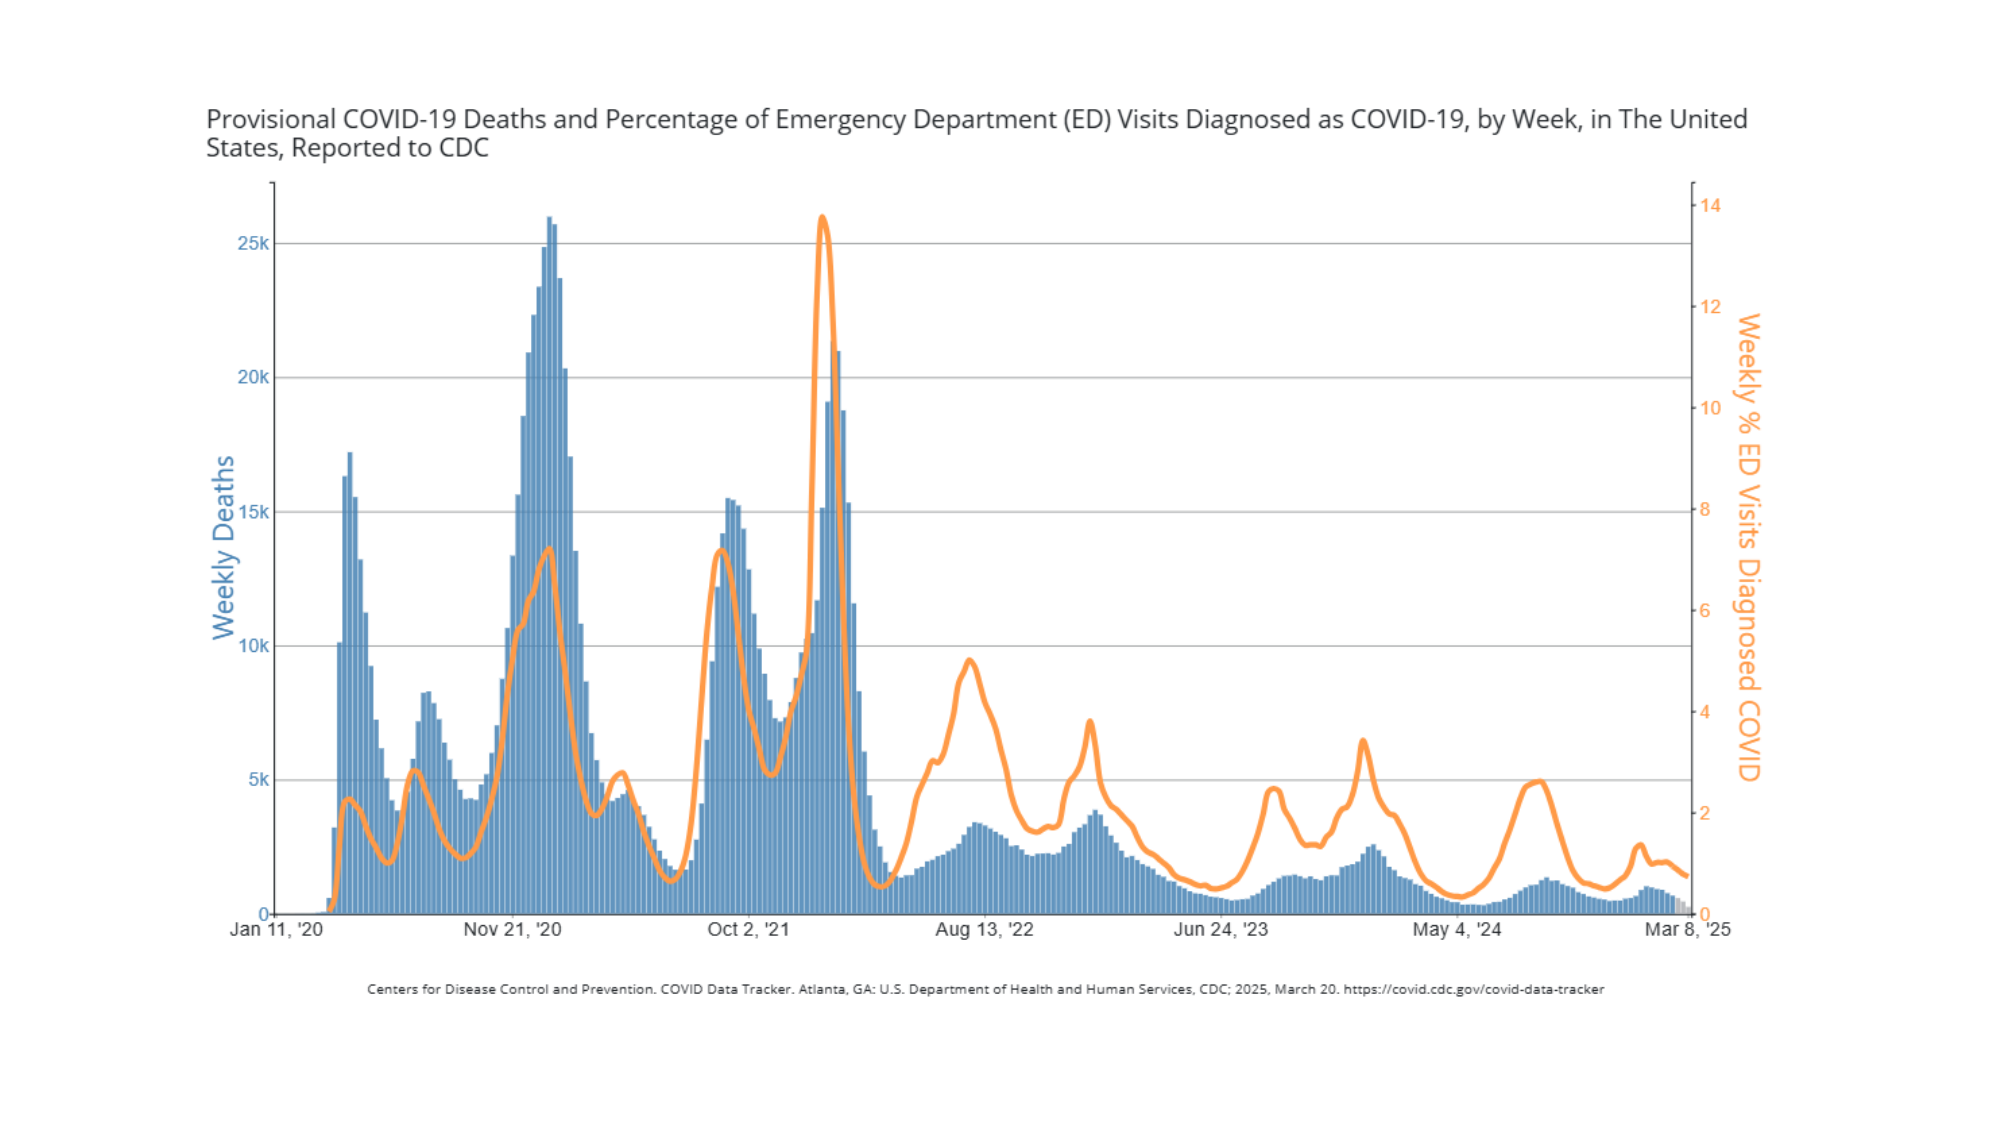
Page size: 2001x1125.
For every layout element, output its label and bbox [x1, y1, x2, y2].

picture [0, 104, 2000, 1021]
